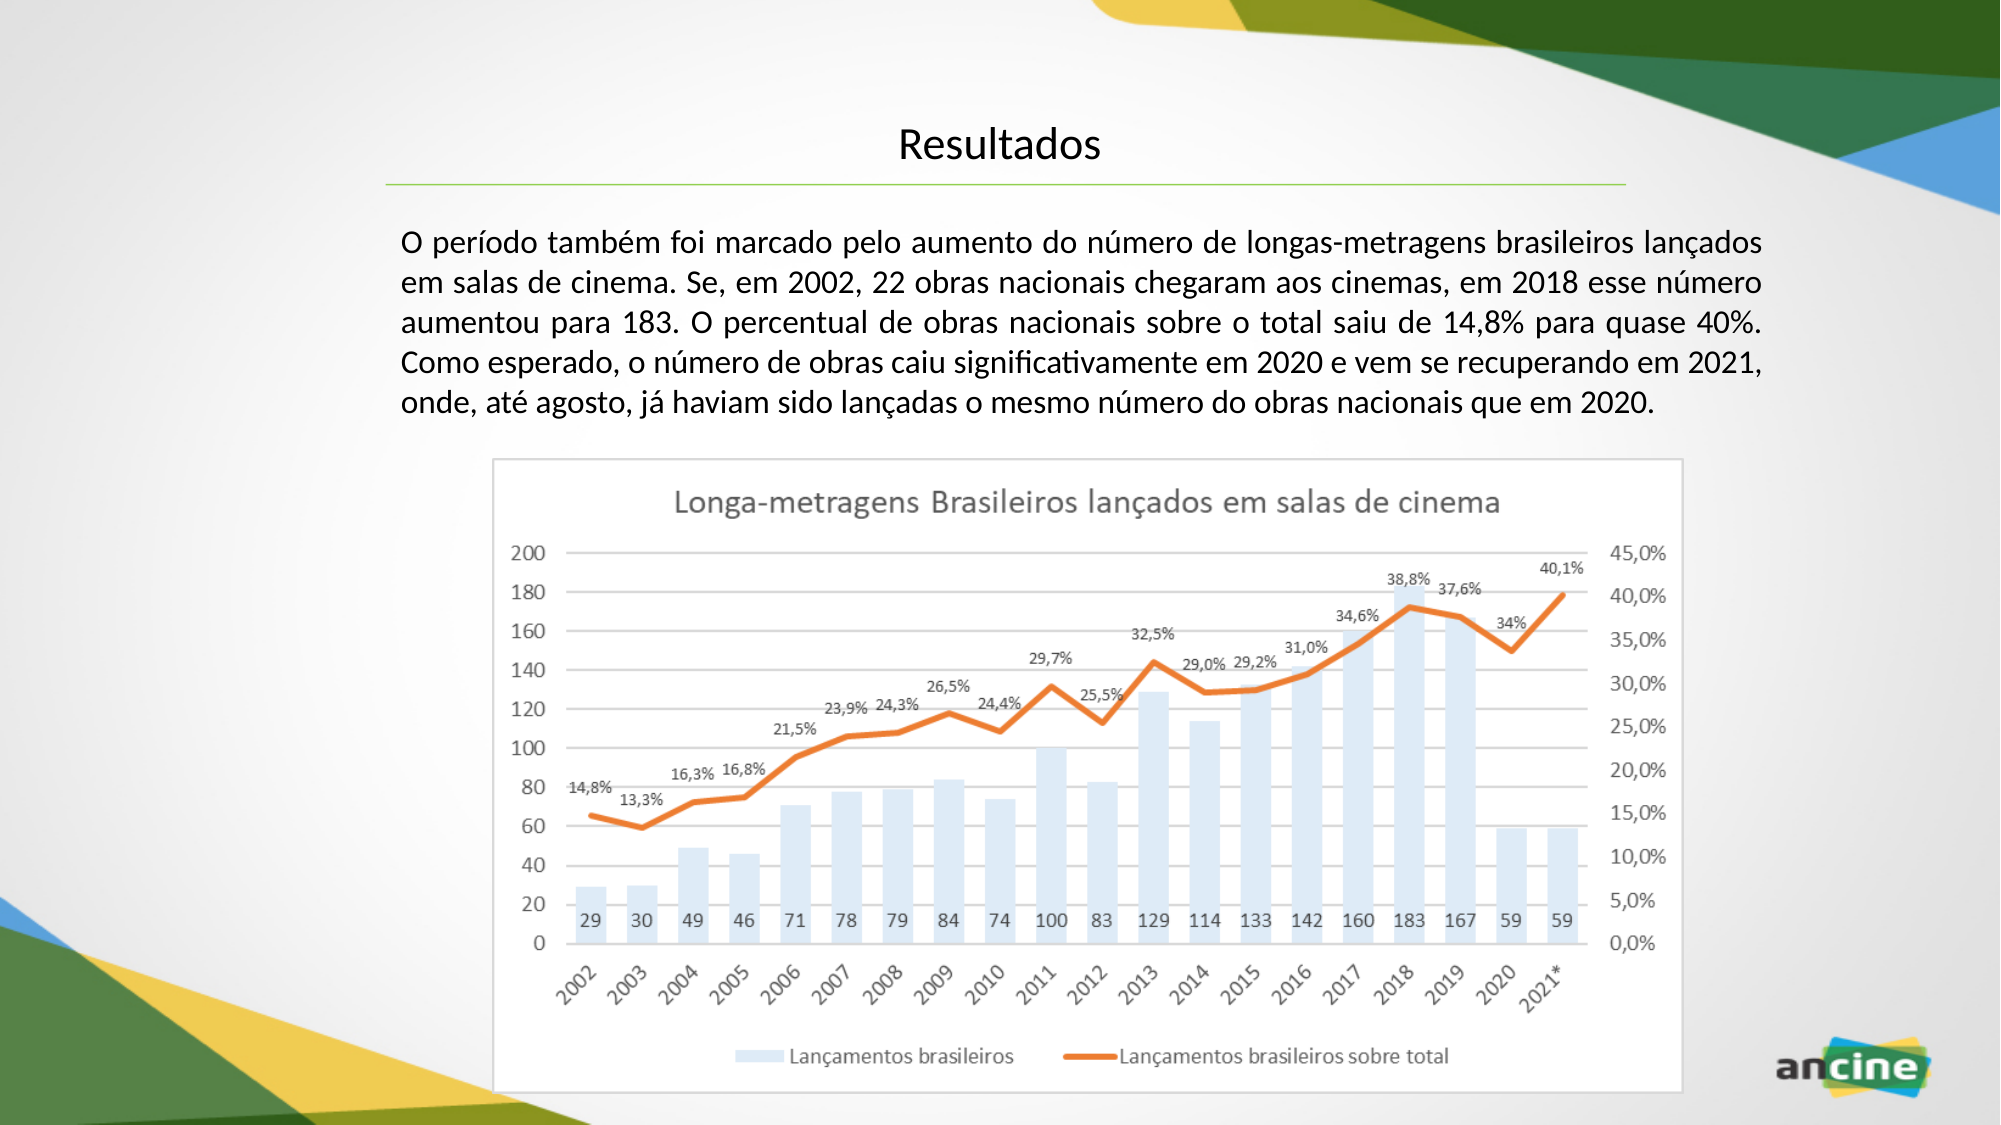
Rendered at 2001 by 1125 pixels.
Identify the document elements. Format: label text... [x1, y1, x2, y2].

text_box Resultados [249, 105, 1750, 176]
picture [0, 0, 2000, 1125]
text_box O período também foi marcado pelo aumento do número de longas-metragens brasileiros lançados em salas de cinema. Se, em 2002, 22 obras nacionais chegaram aos cinemas, em 2018 esse número aumentou para 183. O percentual de obras nacionais sobre o total saiu de 14,8% para quase 40%. Como esperado, o número de obras caiu significativamente em 2020 e vem se recuperando em 2021, onde, até agosto, já haviam sido lançadas o mesmo número do obras nacionais que em 2020. [385, 213, 1780, 428]
